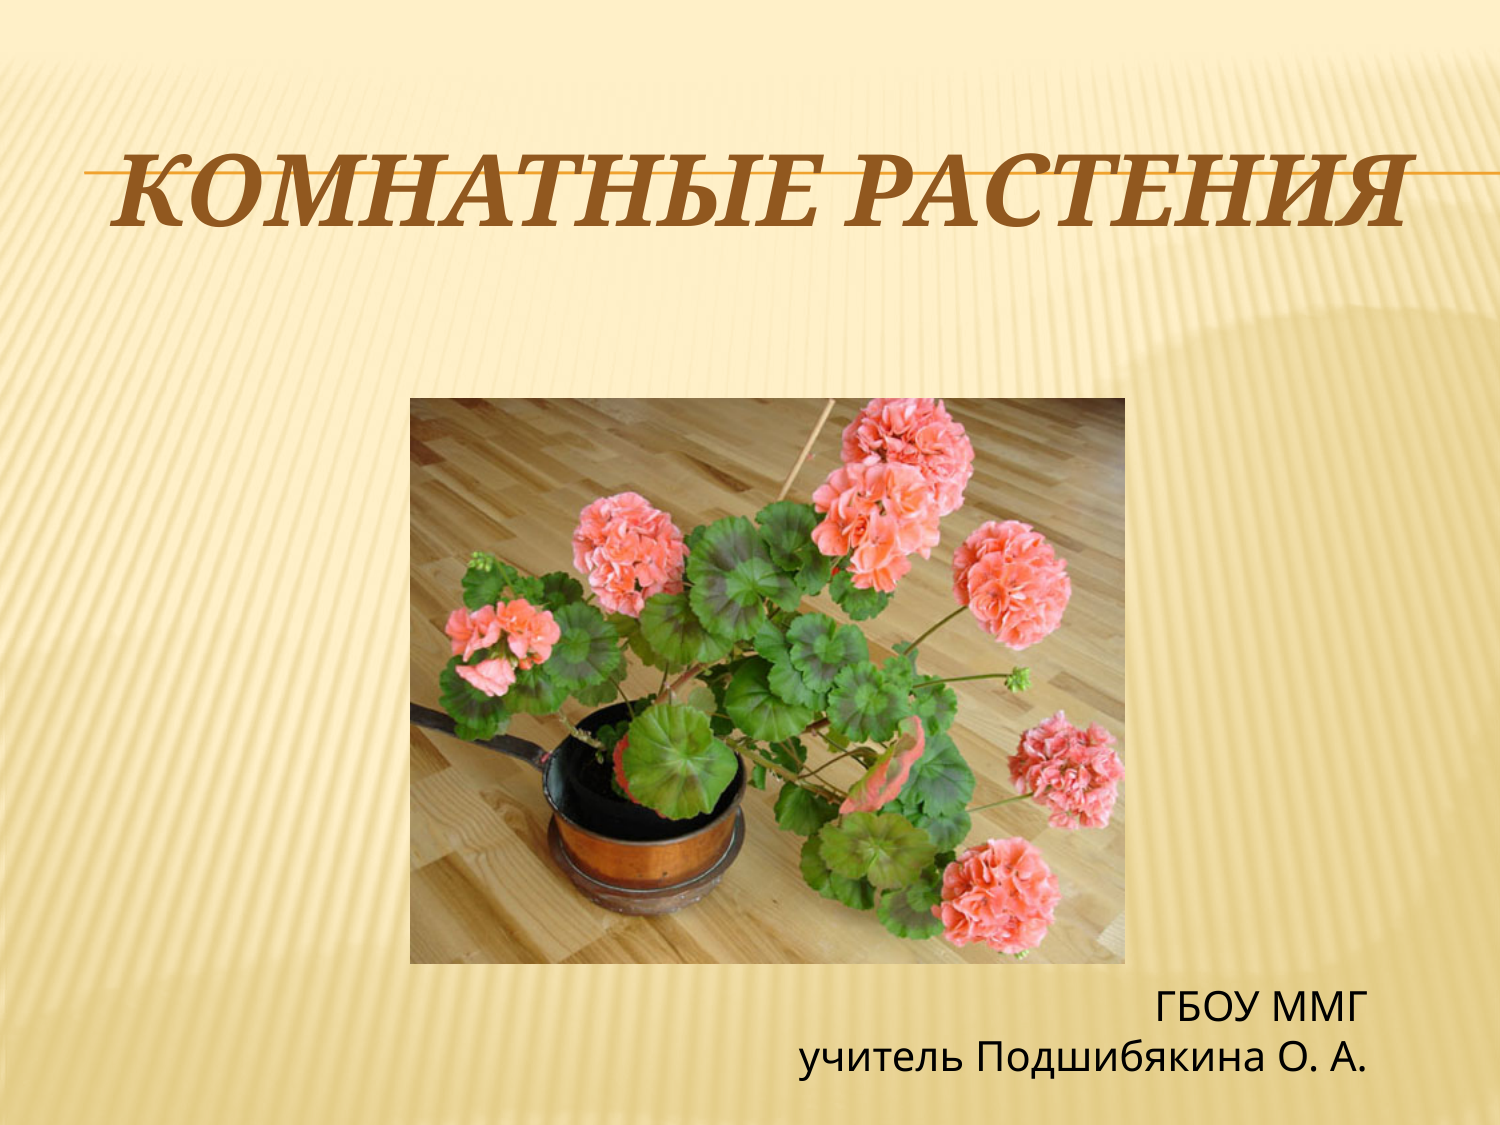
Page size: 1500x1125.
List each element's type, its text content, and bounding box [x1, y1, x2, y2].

text_box ГБОУ ММГ учитель Подшибякина О. А. [726, 972, 1383, 1088]
title КОМНАТНЫЕ РАСТЕНИЯ [49, 128, 1475, 364]
picture [409, 398, 1126, 964]
